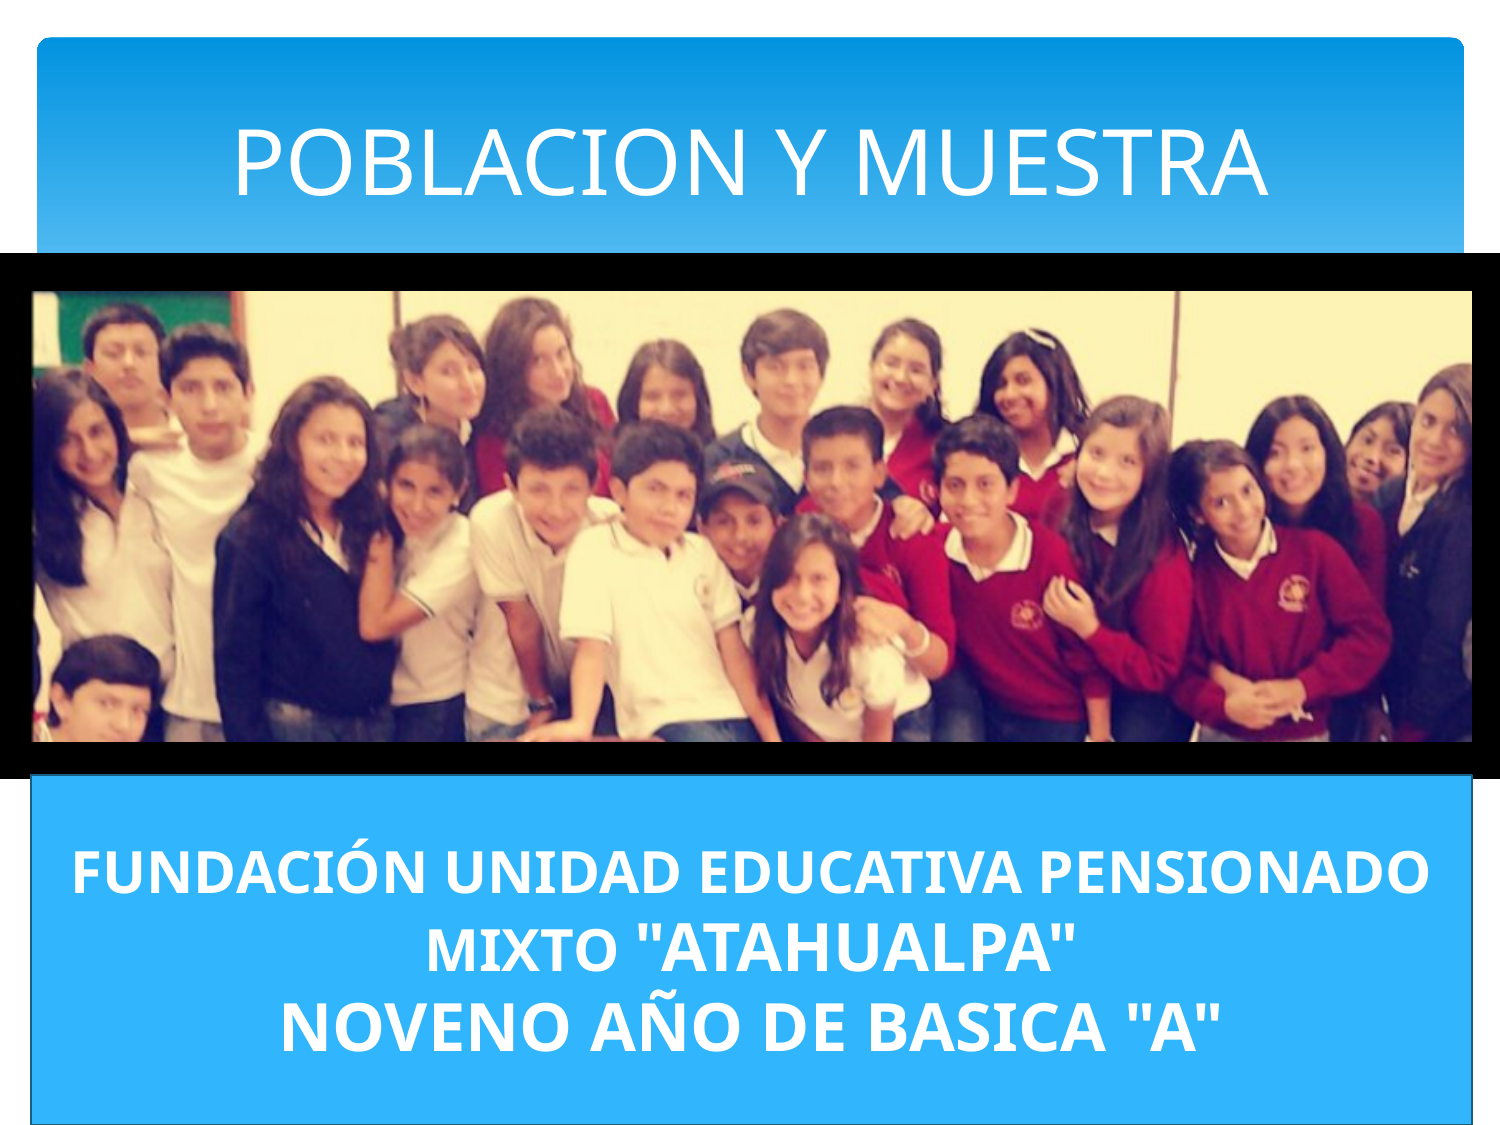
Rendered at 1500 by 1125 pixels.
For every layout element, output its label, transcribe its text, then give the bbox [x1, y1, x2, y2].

text_box FUNDACIÓN UNIDAD EDUCATIVA PENSIONADO MIXTO "ATAHUALPA" NOVENO AÑO DE BASICA "A" [30, 774, 1473, 1125]
picture [30, 290, 1473, 742]
title POBLACION Y MUESTRA [75, 55, 1425, 253]
